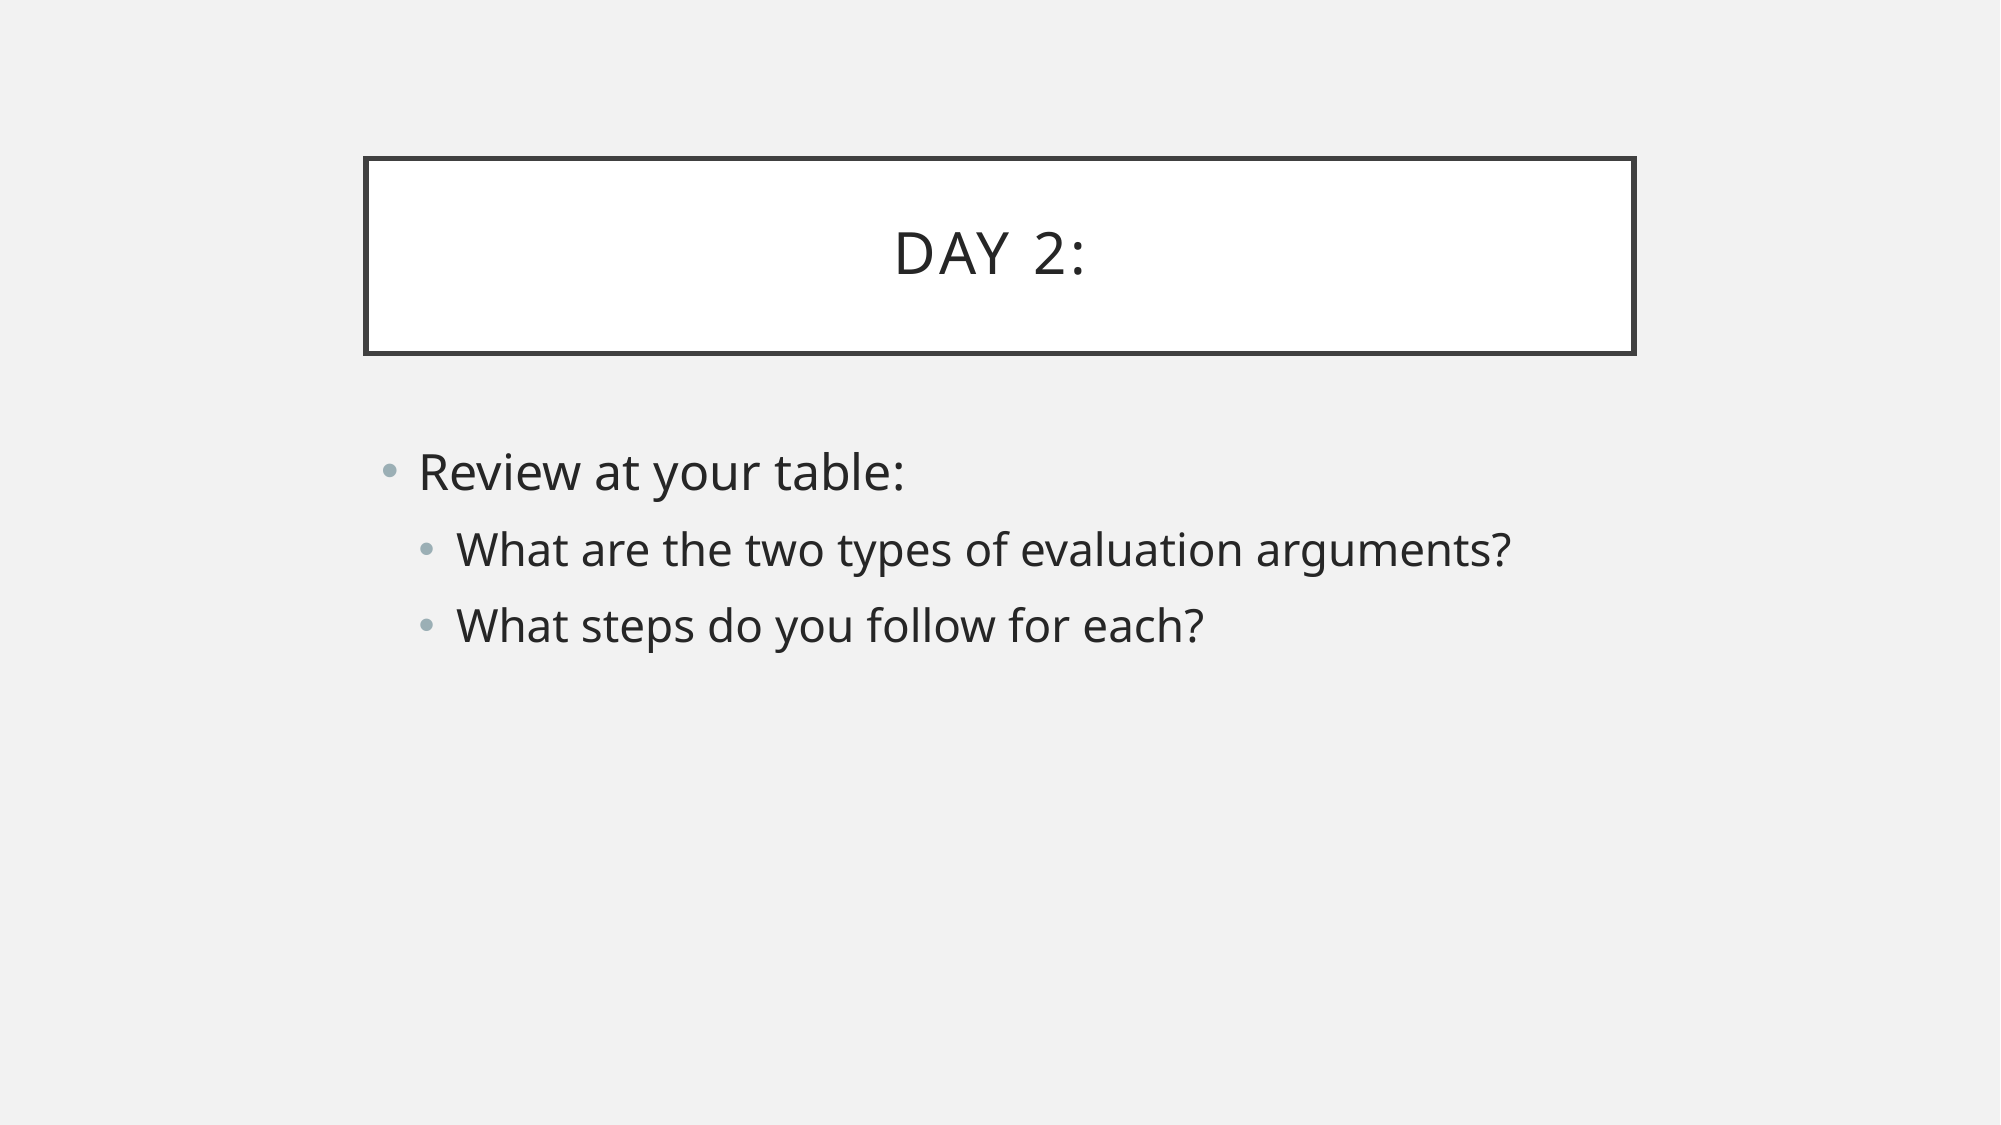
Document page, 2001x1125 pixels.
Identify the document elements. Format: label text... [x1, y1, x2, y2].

list Review at your table: What are the two types of evaluation arguments? What steps do you follow for each? [366, 432, 1634, 942]
title Day 2: [363, 156, 1637, 356]
